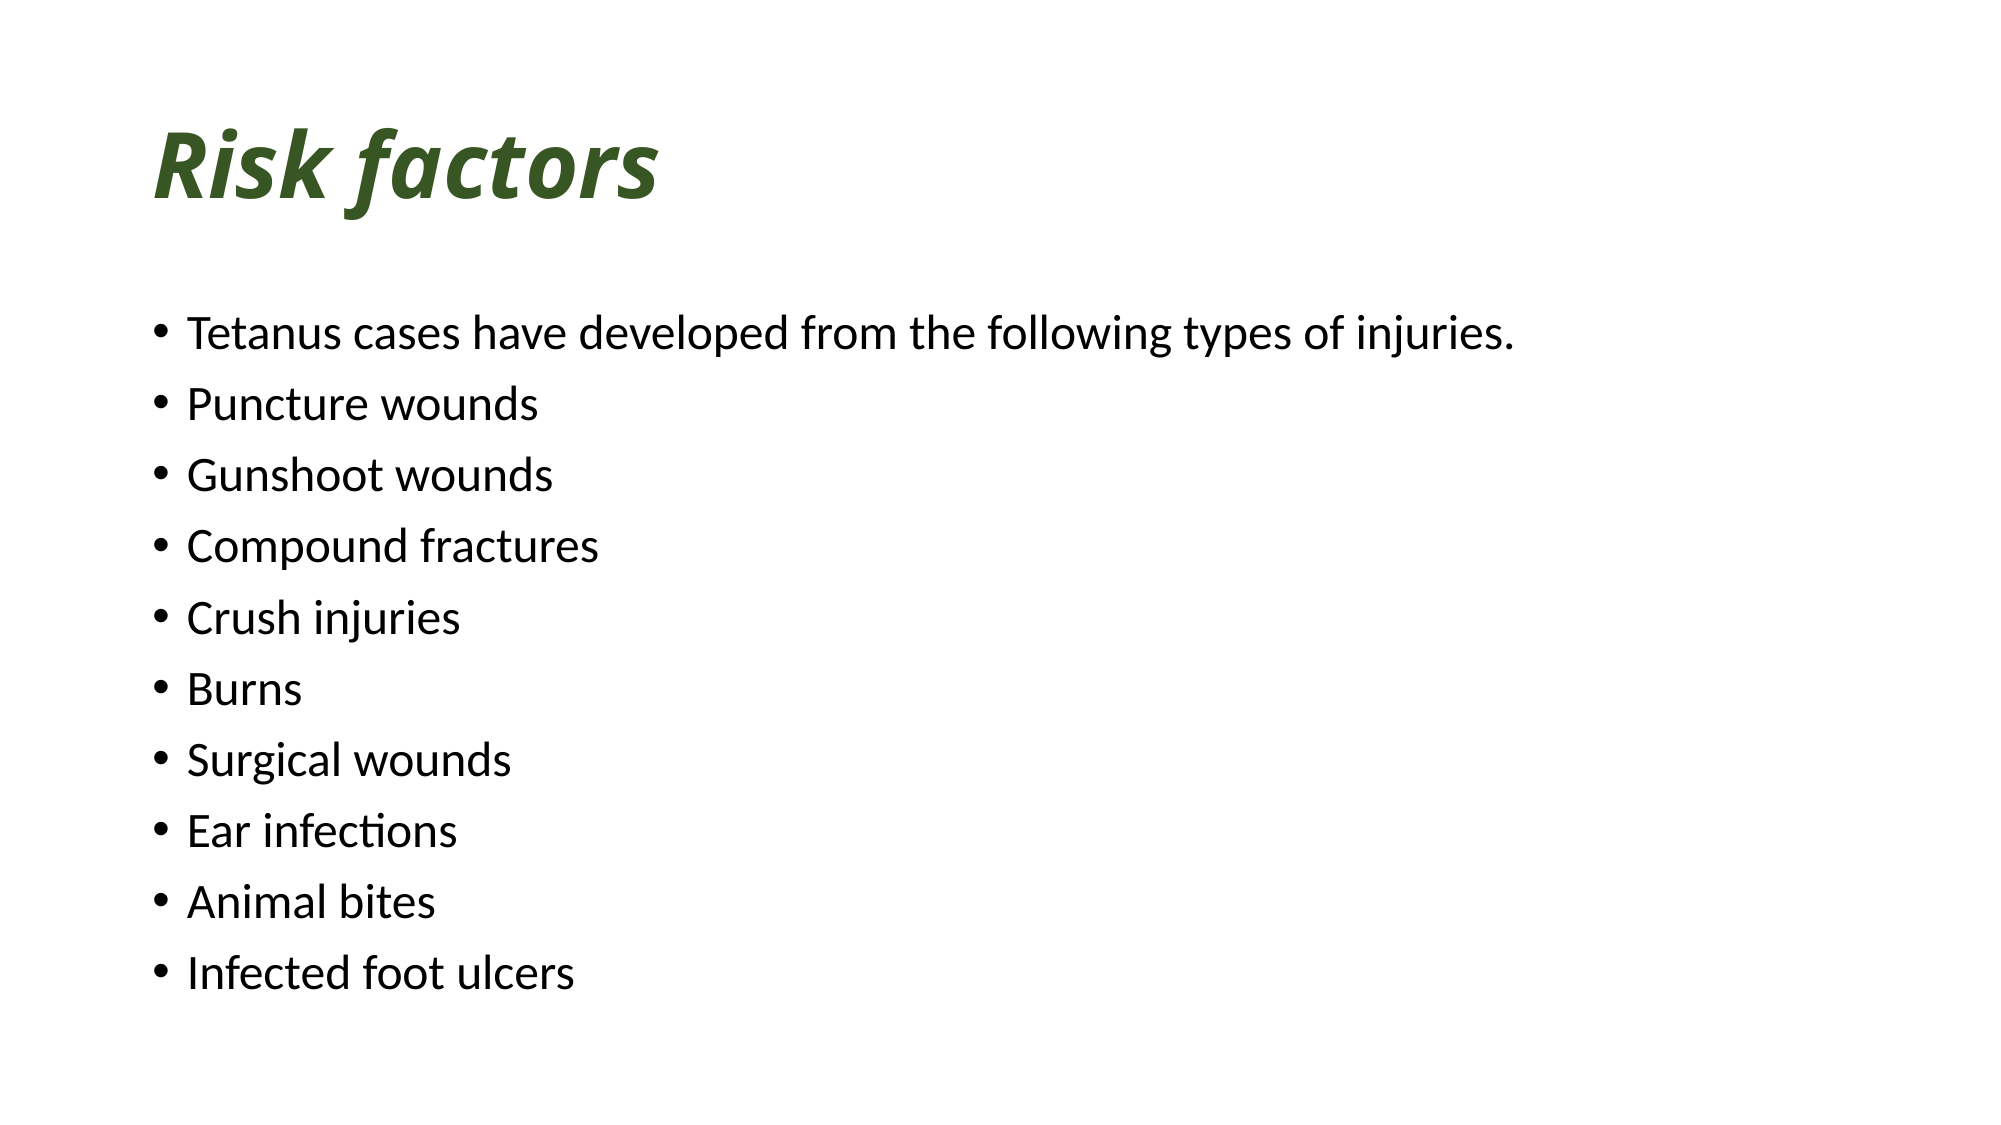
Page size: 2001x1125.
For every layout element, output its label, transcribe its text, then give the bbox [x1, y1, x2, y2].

list Tetanus cases have developed from the following types of injuries. Puncture wounds Gunshoot wounds Compound fractures Crush injuries Burns Surgical wounds Ear infections Animal bites Infected foot ulcers [137, 299, 1863, 1014]
title Risk factors [137, 59, 1863, 278]
